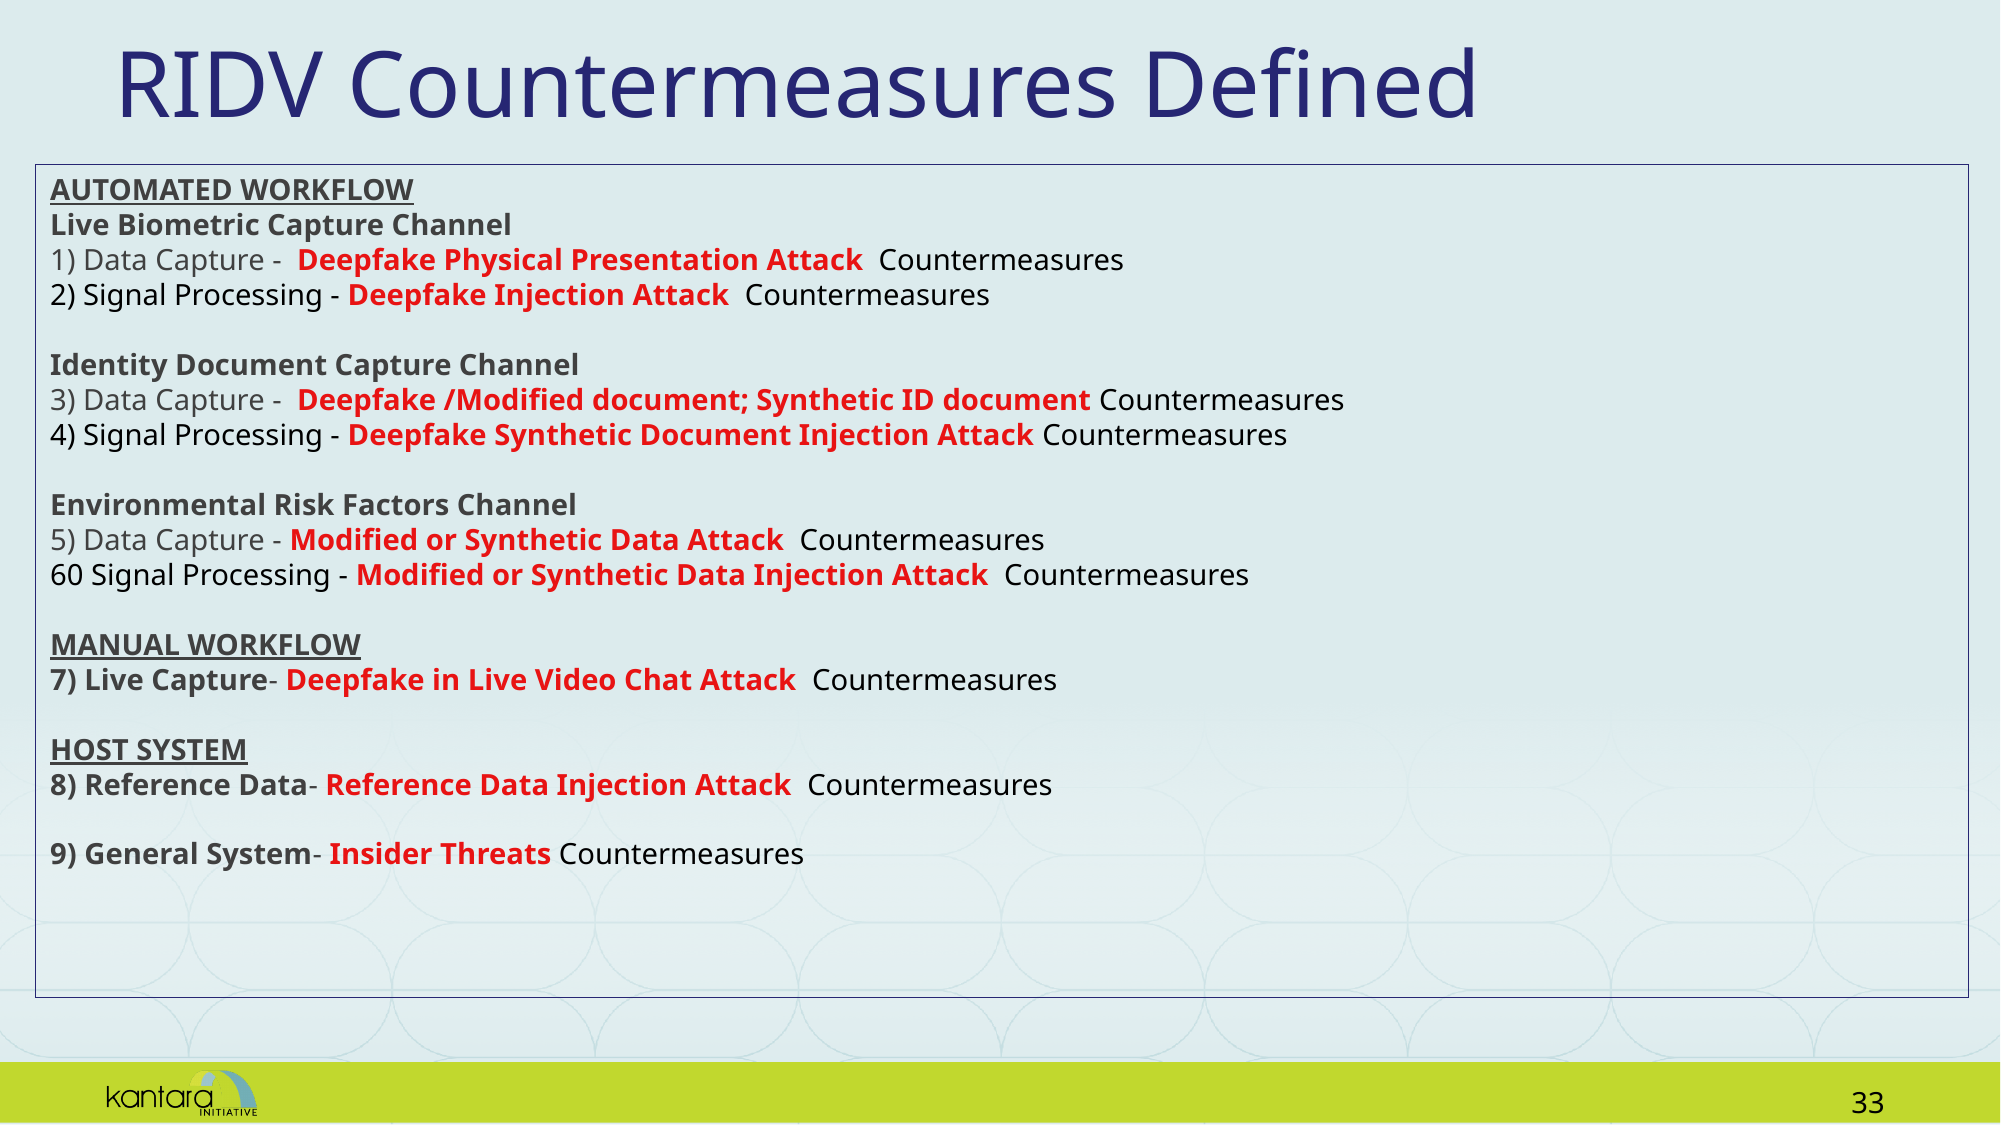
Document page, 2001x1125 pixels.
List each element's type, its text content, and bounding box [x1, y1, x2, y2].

picture [0, 1063, 2001, 1125]
list AUTOMATED WORKFLOW Live Biometric Capture Channel 1) Data Capture - Deepfake Physical Presentation Attack Countermeasures 2) Signal Processing - Deepfake Injection Attack Countermeasures Identity Document Capture Channel 3) Data Capture - Deepfake /Modified document; Synthetic ID document Countermeasures 4) Signal Processing - Deepfake Synthetic Document Injection Attack Countermeasures Environmental Risk Factors Channel 5) Data Capture - Modified or Synthetic Data Attack Countermeasures 60 Signal Processing - Modified or Synthetic Data Injection Attack Countermeasures MANUAL WORKFLOW 7) Live Capture- Deepfake in Live Video Chat Attack Countermeasures HOST SYSTEM 8) Reference Data- Reference Data Injection Attack Countermeasures 9) General System- Insider Threats Countermeasures [35, 164, 1969, 998]
picture [0, 0, 2001, 1062]
title RIDV Countermeasures Defined [99, 0, 1900, 164]
slide_number 32 [1433, 1077, 1900, 1124]
